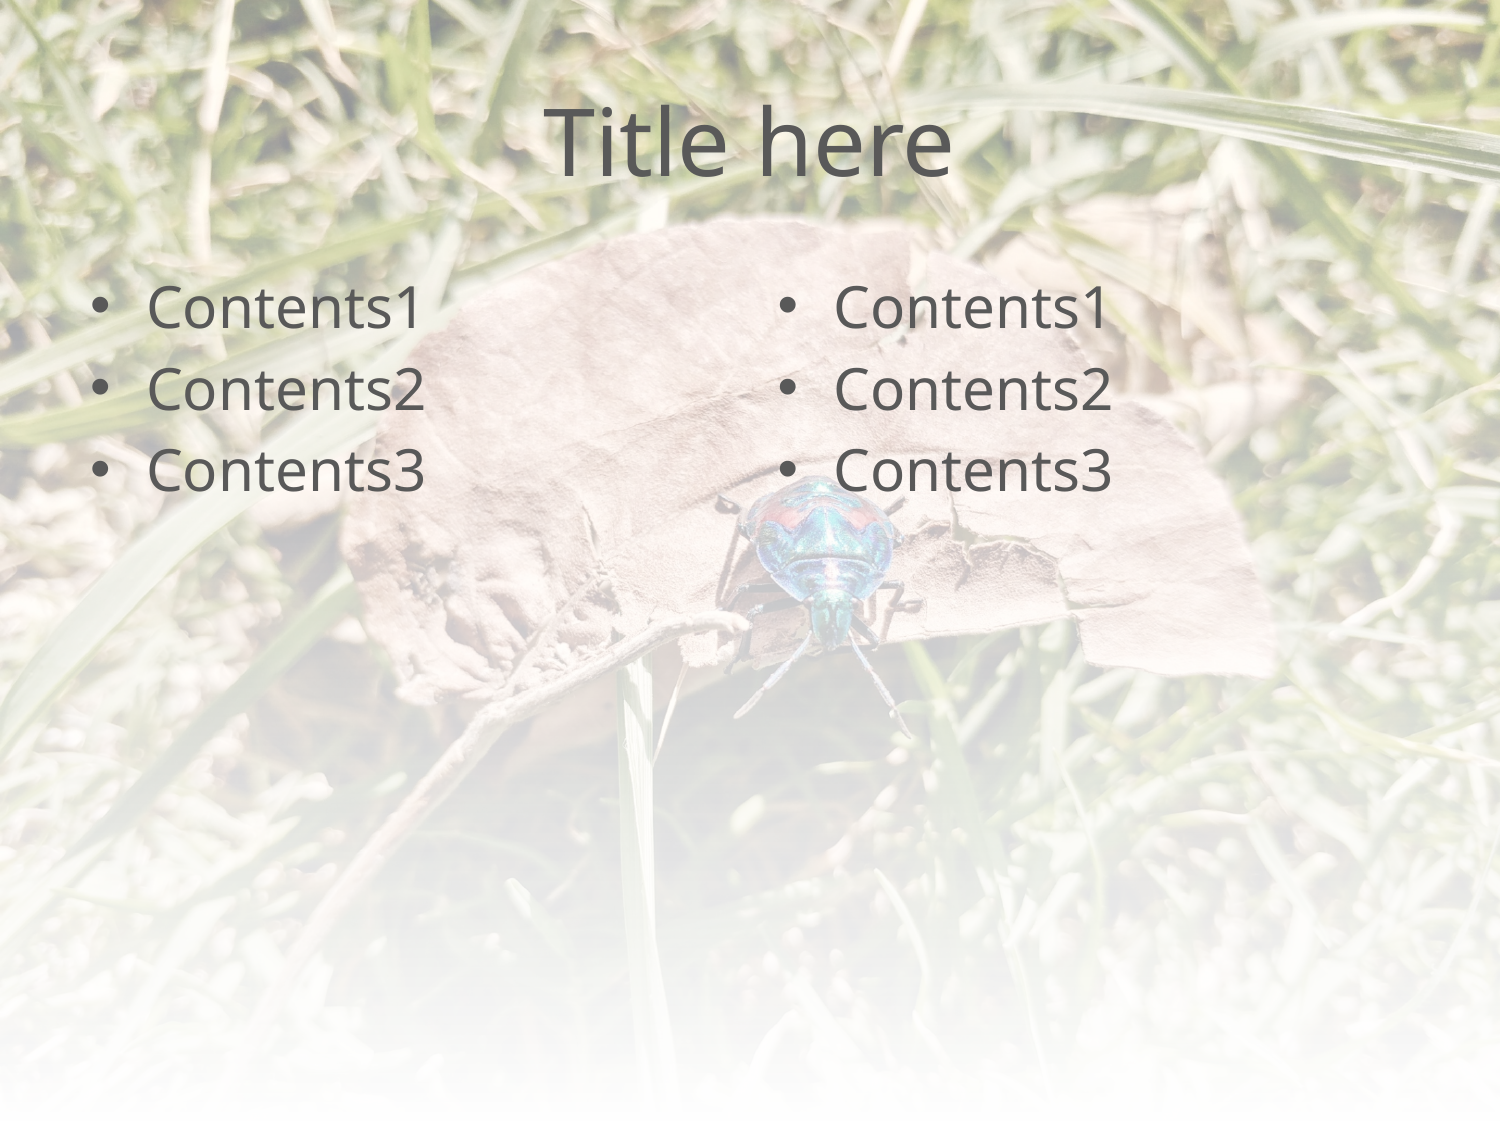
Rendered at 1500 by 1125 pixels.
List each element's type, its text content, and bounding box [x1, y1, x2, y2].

list Contents1 Contents2 Contents3 [75, 262, 738, 1005]
title Title here [75, 45, 1425, 233]
text_box [0, 0, 1500, 1125]
list Contents1 Contents2 Contents3 [762, 262, 1425, 1005]
